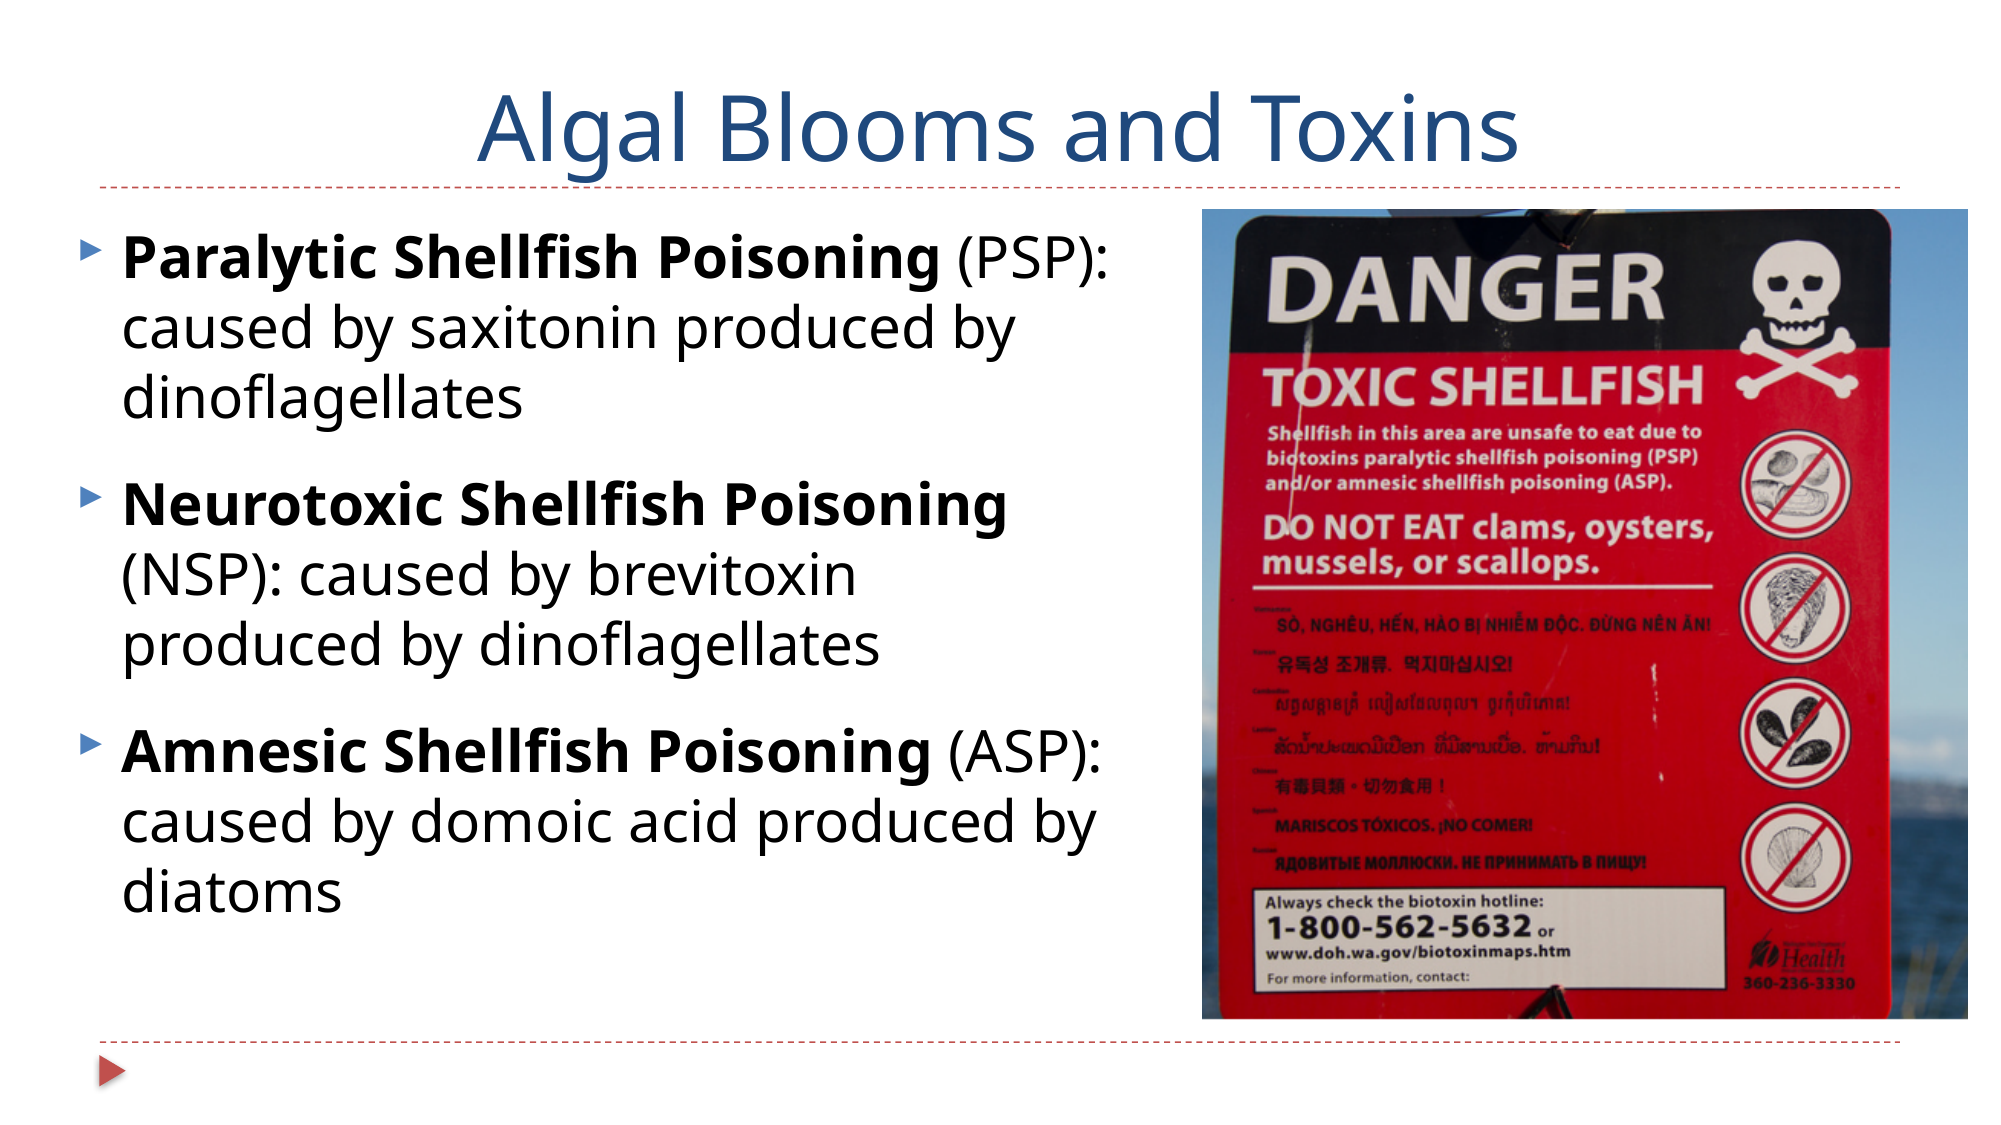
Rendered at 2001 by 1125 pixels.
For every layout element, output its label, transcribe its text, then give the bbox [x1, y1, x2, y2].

picture [1202, 209, 1968, 1027]
title Algal Blooms and Toxins [99, 24, 1900, 188]
list Paralytic Shellfish Poisoning (PSP): caused by saxitonin produced by dinoflagellates Neurotoxic Shellfish Poisoning (NSP): caused by brevitoxin produced by dinoflagellates Amnesic Shellfish Poisoning (ASP): caused by domoic acid produced by diatoms [61, 212, 1135, 1023]
